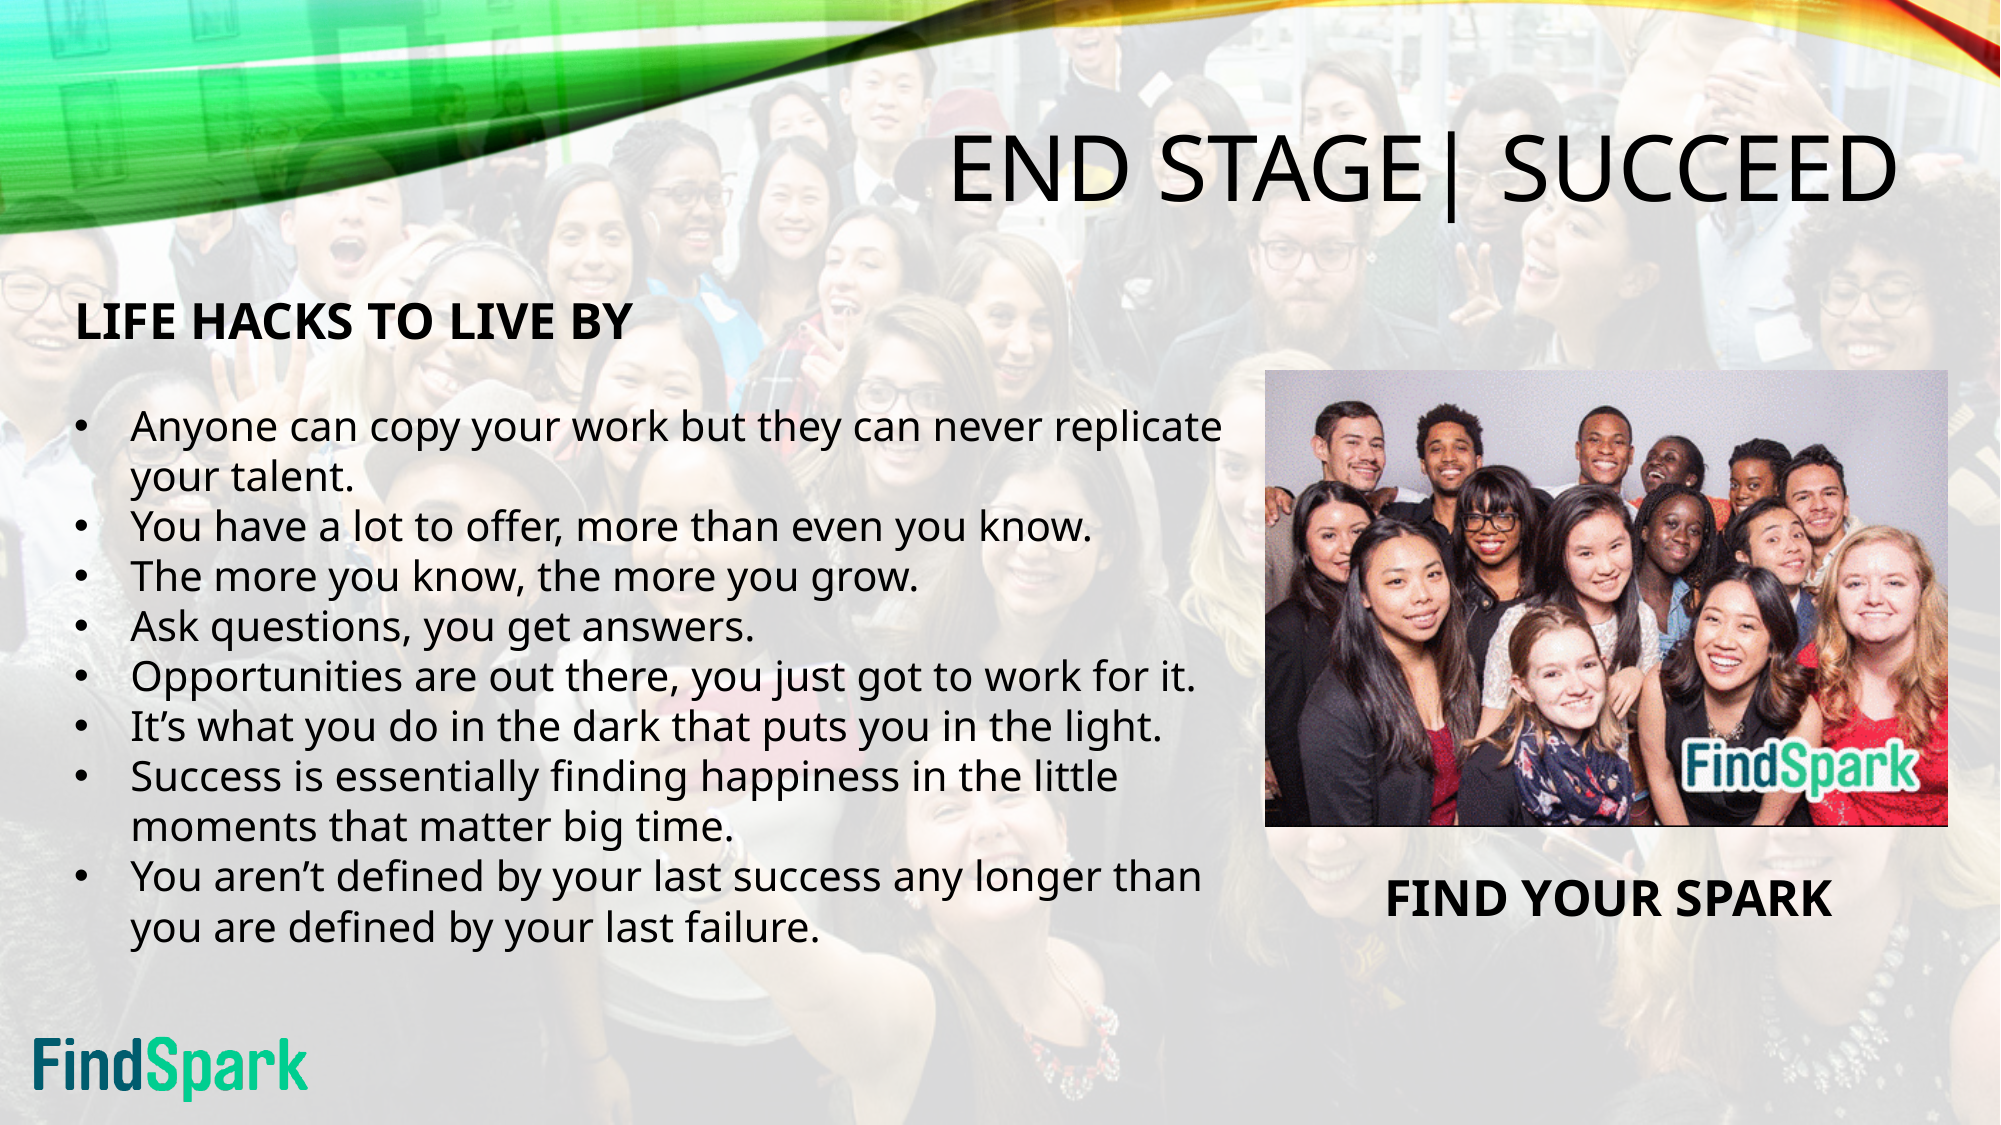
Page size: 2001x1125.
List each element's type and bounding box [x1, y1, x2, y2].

picture [25, 1026, 325, 1102]
text_box [1265, 370, 1948, 936]
list [0, 0, 2000, 1125]
